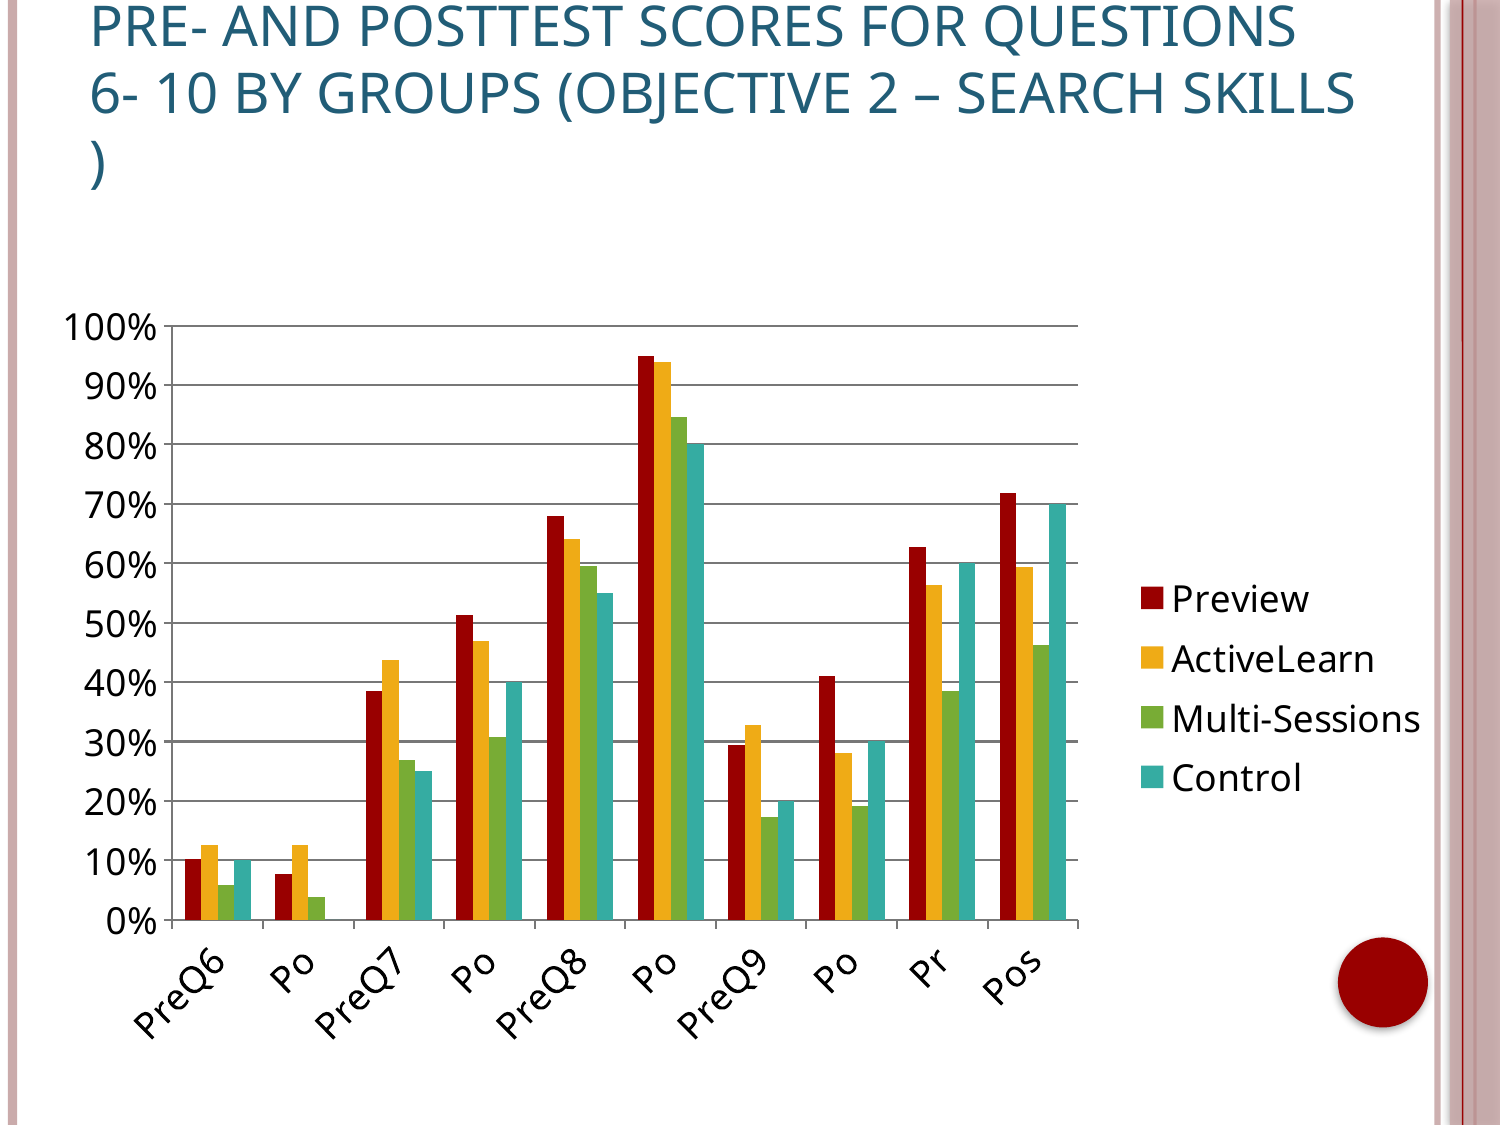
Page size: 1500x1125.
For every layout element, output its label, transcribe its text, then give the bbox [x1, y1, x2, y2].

title Pre- and Posttest Scores for Questions 6- 10 by Groups (Objective 2 – search skills ) [75, 12, 1375, 200]
chart [61, 299, 1451, 1063]
